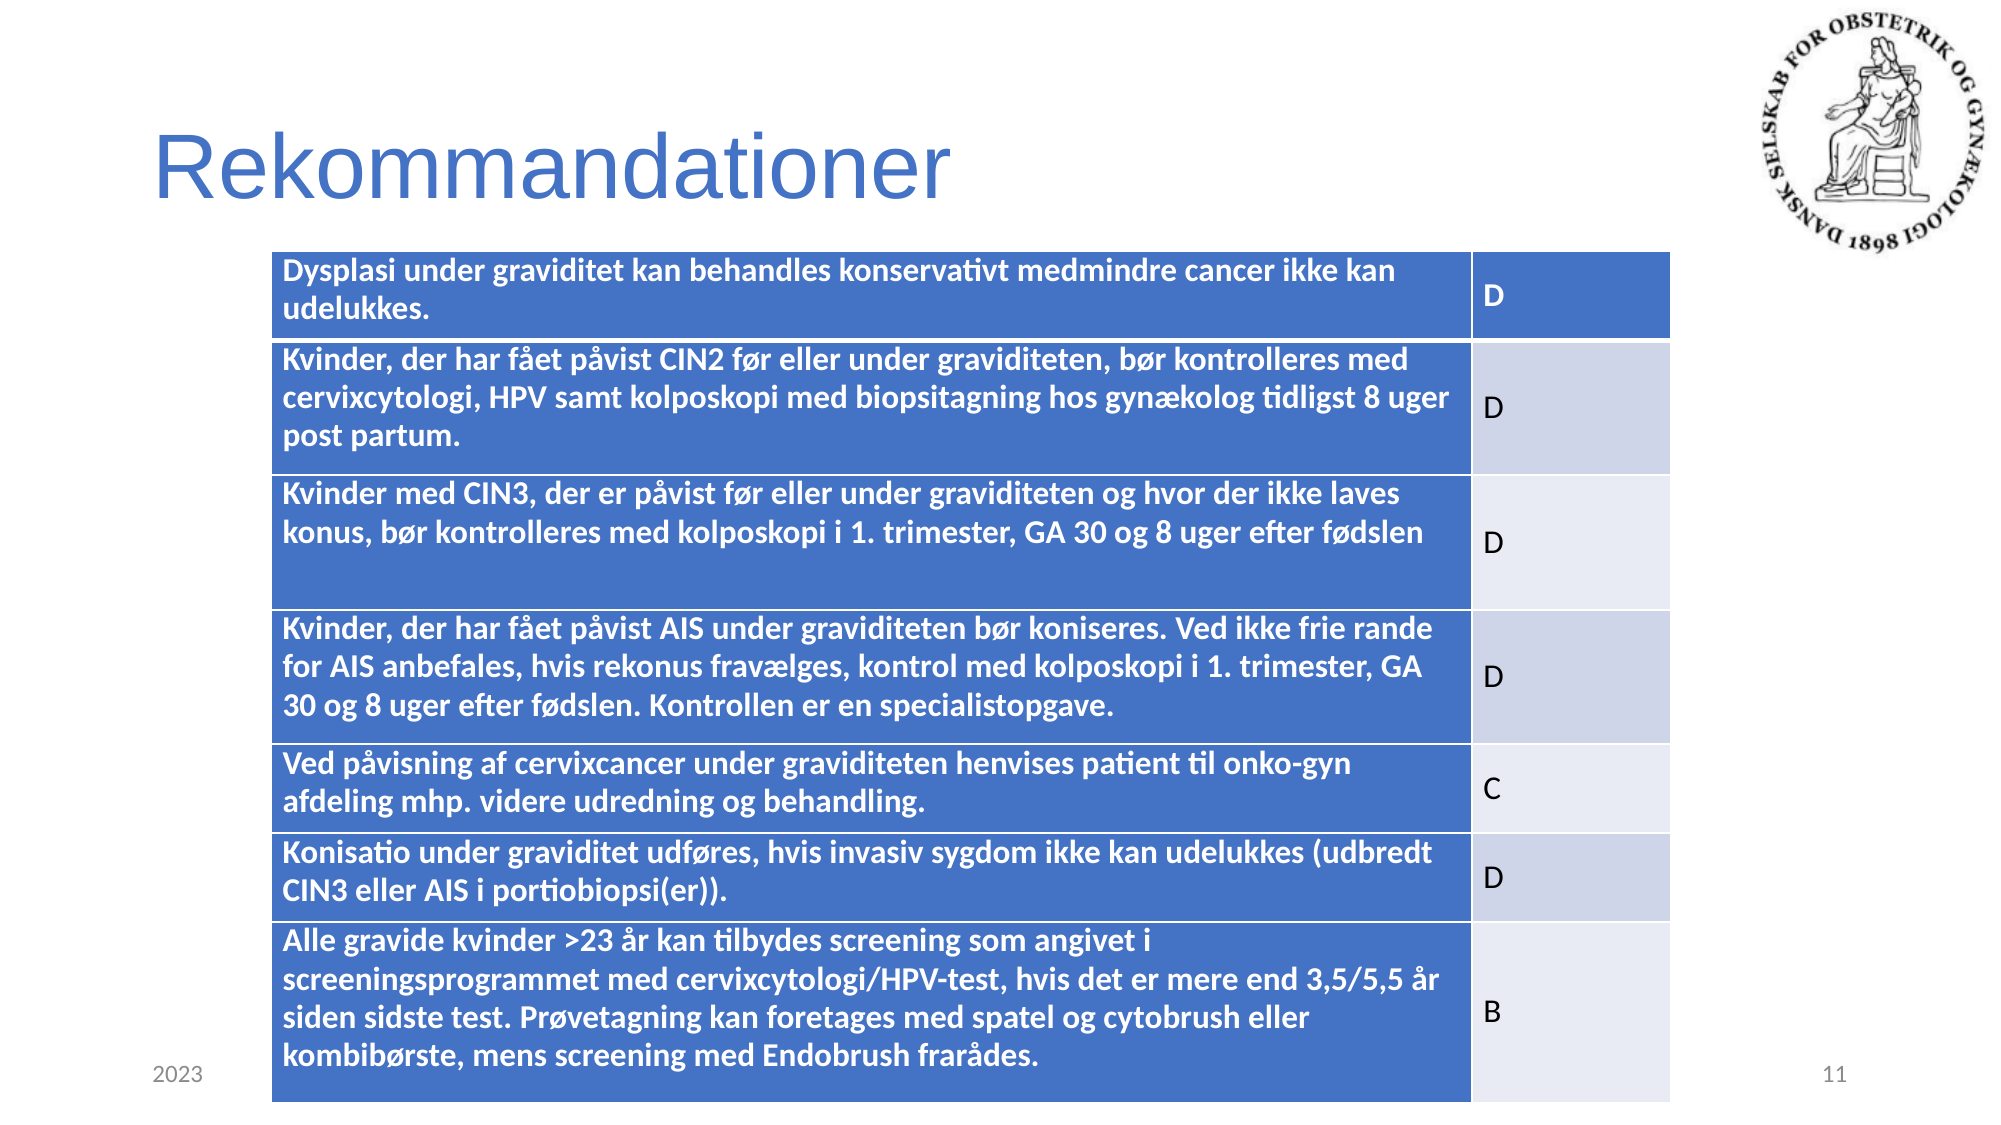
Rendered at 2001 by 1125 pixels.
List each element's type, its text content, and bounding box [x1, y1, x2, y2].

footer Hindsgavl guideline møde [662, 1042, 1338, 1103]
table_cell D [1473, 476, 1670, 609]
table_cell Kvinder, der har fået påvist CIN2 før eller under graviditeten, bør kontrolleres med cervixcytologi, HPV samt kolposkopi med biopsitagning hos gynækolog tidligst 8 uger post partum. [272, 343, 1471, 474]
title Rekommandationer [137, 59, 1863, 278]
table_cell D [1473, 834, 1670, 921]
table_cell C [1473, 745, 1670, 832]
table_cell Kvinder, der har fået påvist AIS under graviditeten bør koniseres. Ved ikke frie rande for AIS anbefales, hvis rekonus fravælges, kontrol med kolposkopi i 1. trimester, GA 30 og 8 uger efter fødslen. Kontrollen er en specialistopgave. [272, 611, 1471, 743]
table_cell D [1473, 611, 1670, 743]
table_cell D [1473, 343, 1670, 474]
table_cell Kvinder med CIN3, der er påvist før eller under graviditeten og hvor der ikke laves konus, bør kontrolleres med kolposkopi i 1. trimester, GA 30 og 8 uger efter fødslen [272, 476, 1471, 609]
table_cell B [1473, 923, 1670, 1042]
slide_number 2023 [137, 1042, 588, 1103]
table_cell Konisatio under graviditet udføres, hvis invasiv sygdom ikke kan udelukkes (udbredt CIN3 eller AIS i portiobiopsi(er)). [272, 834, 1471, 921]
slide_number 11 [1412, 1042, 1863, 1103]
table_cell Ved påvisning af cervixcancer under graviditeten henvises patient til onko-gyn afdeling mhp. videre udredning og behandling. [272, 745, 1471, 832]
table_cell Alle gravide kvinder >23 år kan tilbydes screening som angivet i screeningsprogrammet med cervixcytologi/HPV-test, hvis det er mere end 3,5/5,5 år siden sidste test. Prøvetagning kan foretages med spatel og cytobrush eller kombibørste, mens screening med Endobrush frarådes. [272, 923, 1471, 1102]
table_header D [1473, 252, 1670, 338]
picture [1750, 0, 2000, 278]
table_header Dysplasi under graviditet kan behandles konservativt medmindre cancer ikke kan udelukkes. [272, 252, 1471, 338]
